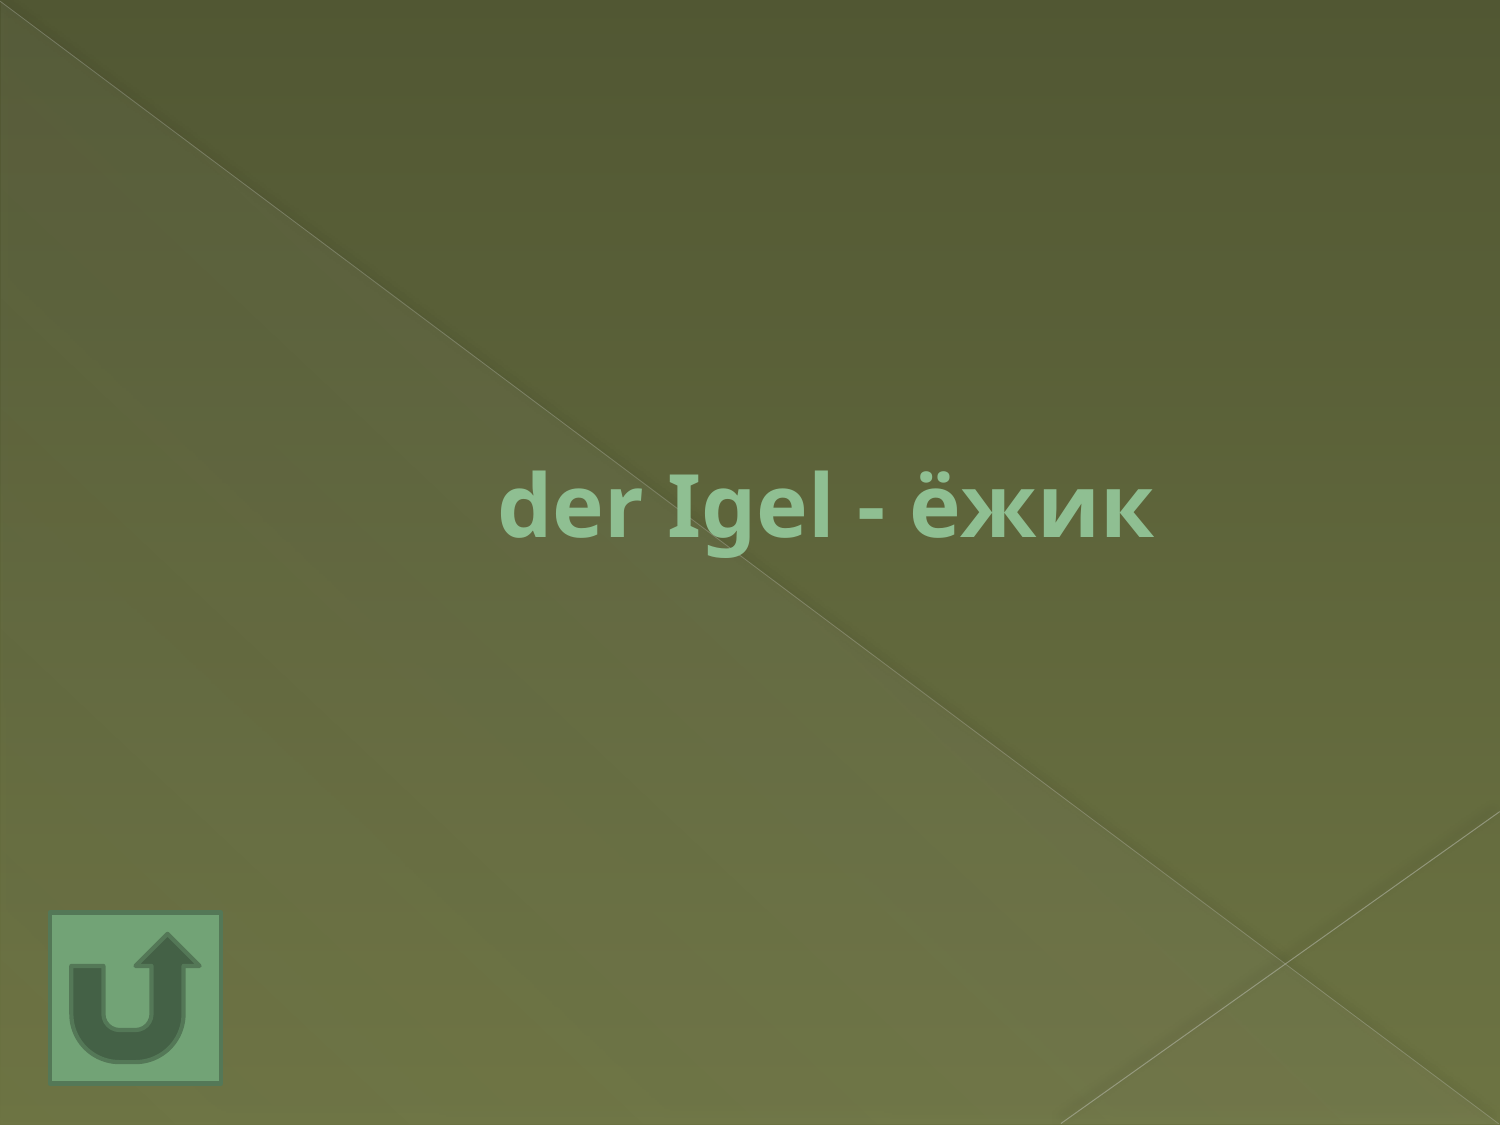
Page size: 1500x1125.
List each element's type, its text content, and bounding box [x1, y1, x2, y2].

title der Igel - ёжик [99, 387, 1450, 617]
text_box [48, 910, 223, 1086]
